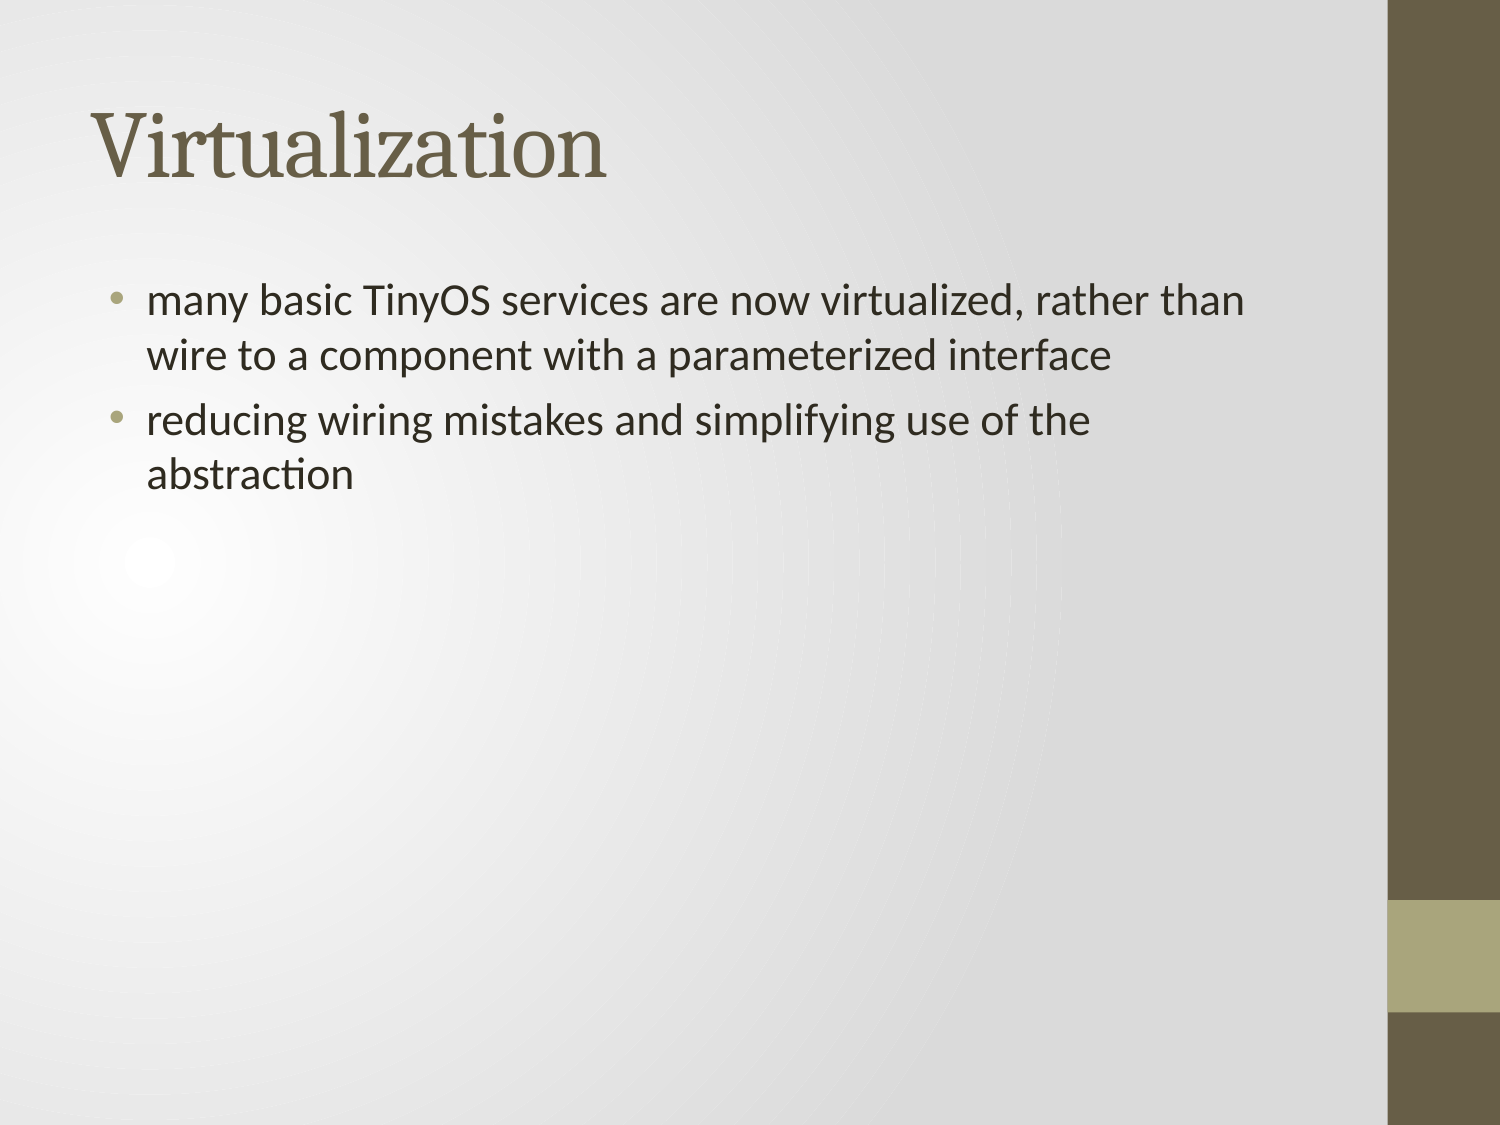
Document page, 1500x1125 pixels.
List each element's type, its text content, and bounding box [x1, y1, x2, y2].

title Virtualization [75, 45, 1325, 233]
list many basic TinyOS services are now virtualized, rather than wire to a component with a parameterized interface reducing wiring mistakes and simplifying use of the abstraction [75, 262, 1325, 1050]
